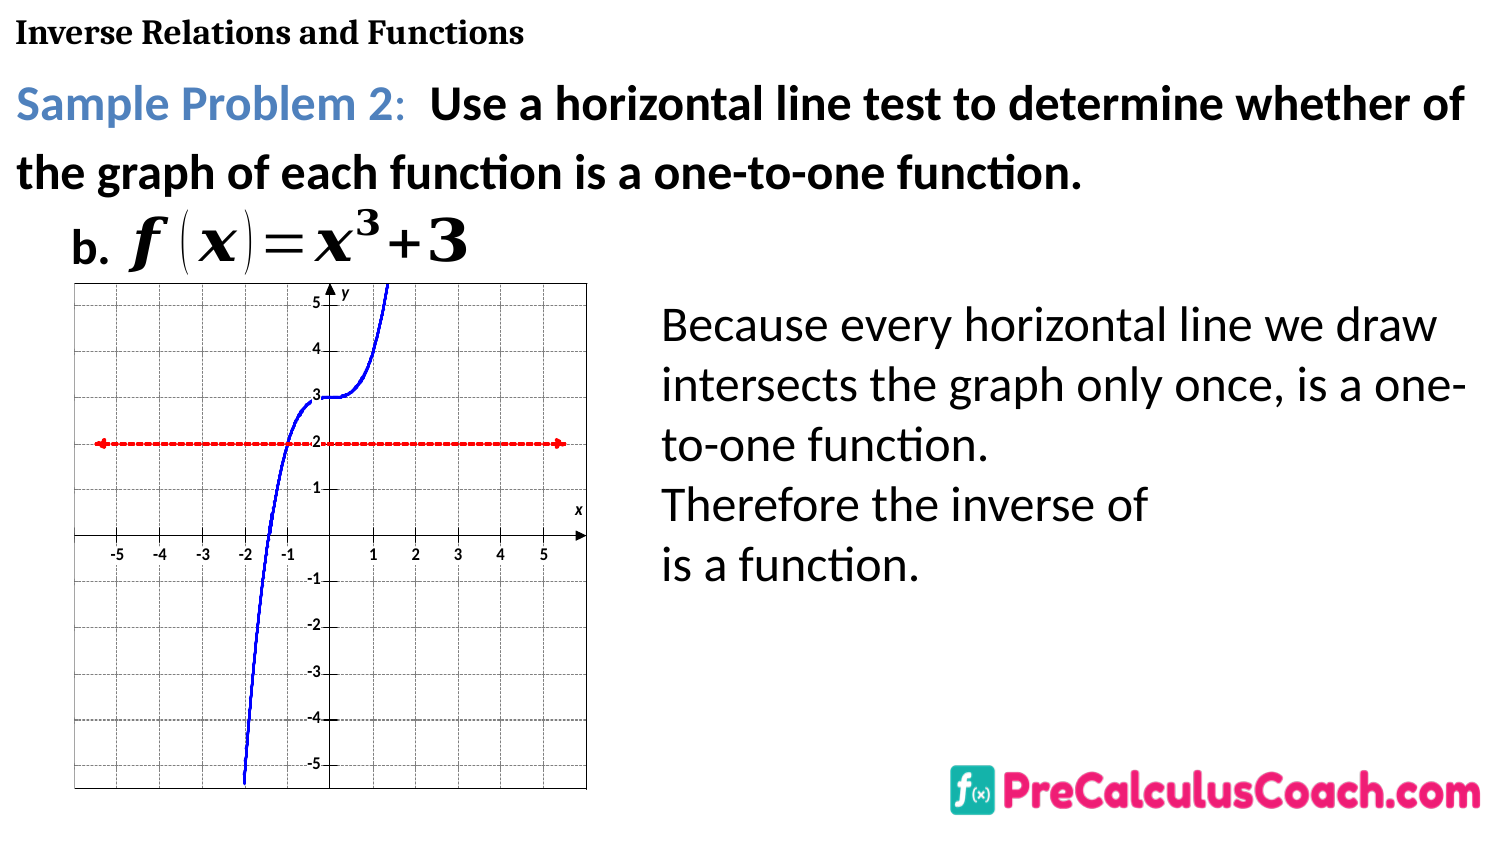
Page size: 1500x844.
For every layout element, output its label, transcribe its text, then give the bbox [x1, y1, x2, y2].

picture [74, 282, 588, 790]
picture [937, 759, 1486, 820]
text_box Sample Problem 2: Use a horizontal line test to determine whether of the graph of each function is a one-to-one function. [1, 53, 1500, 207]
title Inverse Relations and Functions [0, 0, 1350, 60]
text_box b. [56, 207, 126, 282]
